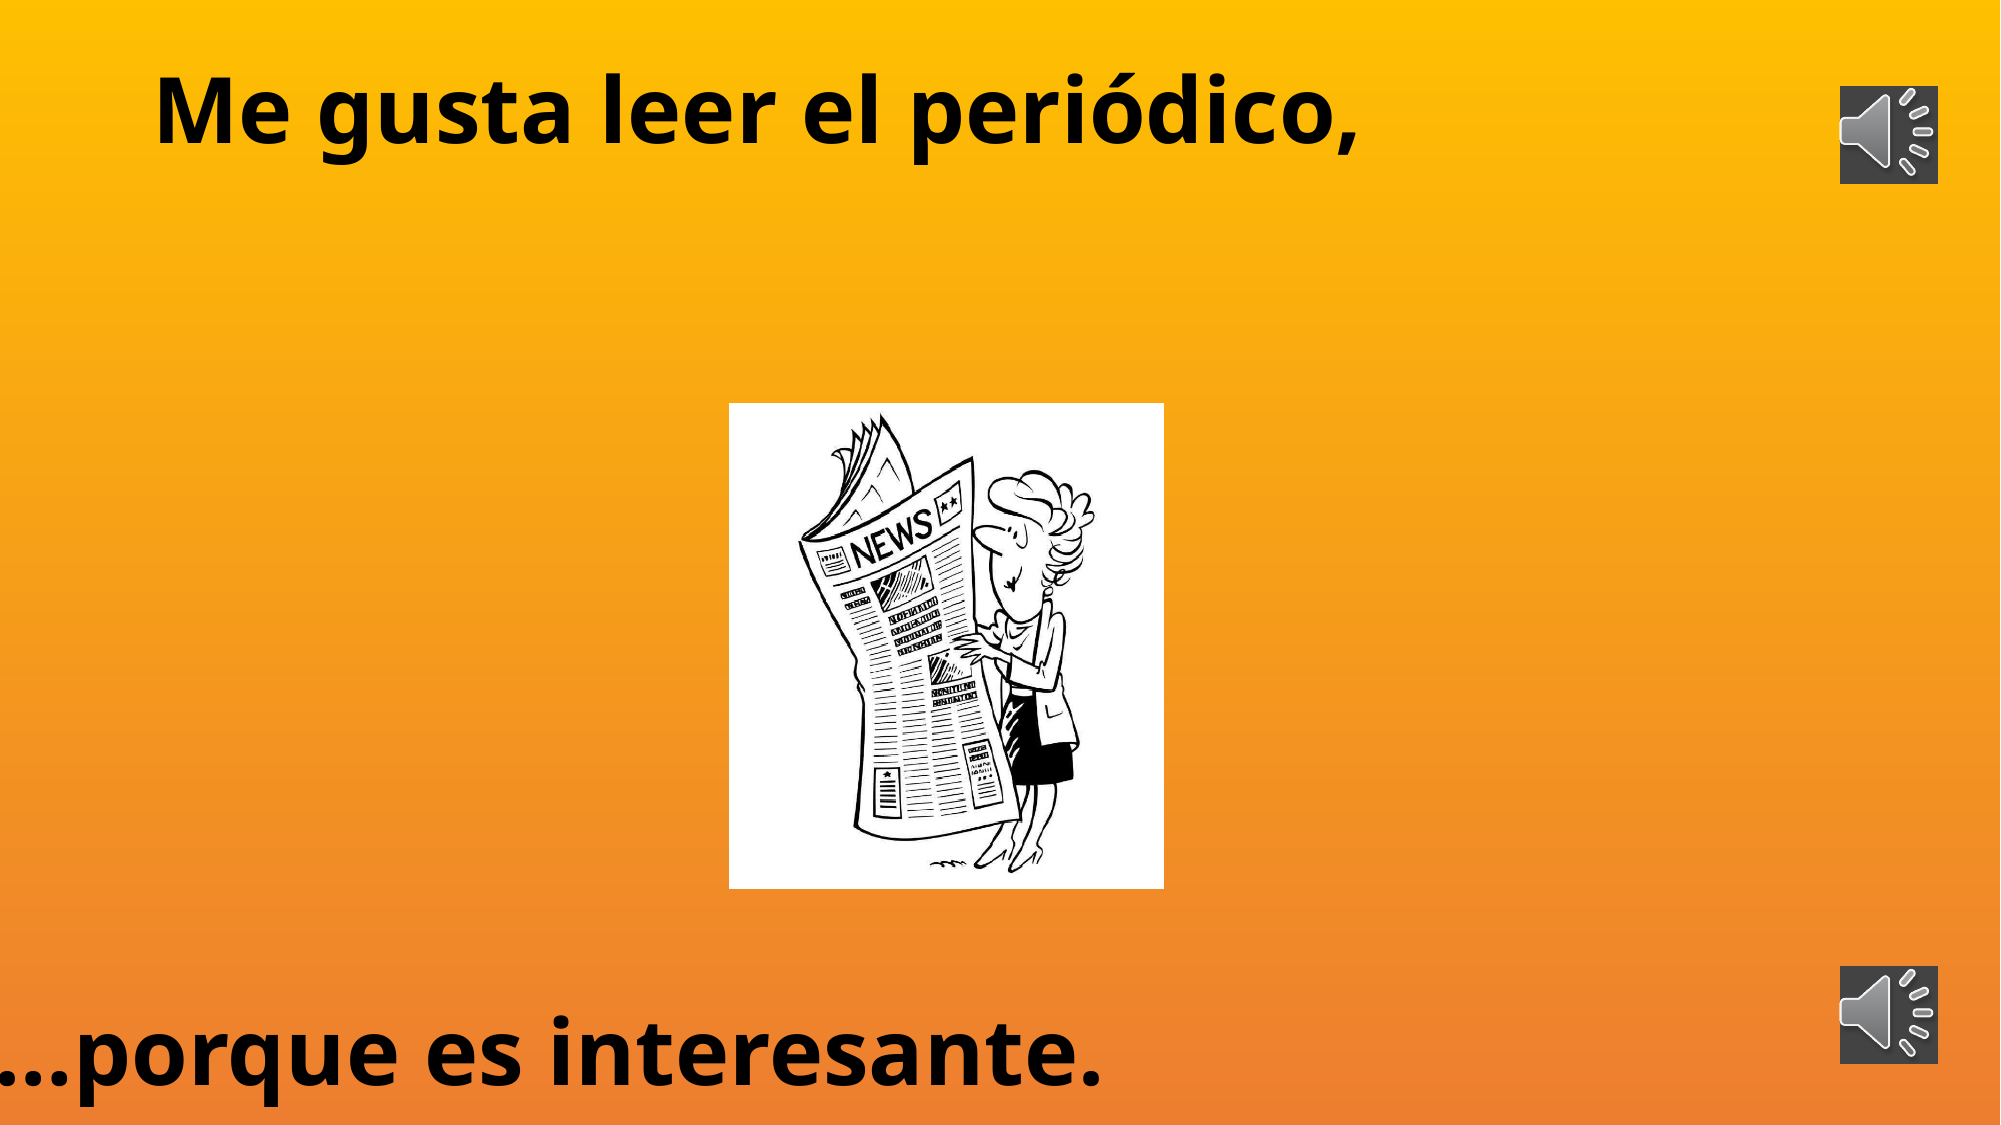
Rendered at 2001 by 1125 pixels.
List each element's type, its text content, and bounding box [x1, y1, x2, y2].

title Me gusta leer el periódico, [137, 59, 1863, 278]
picture [729, 403, 1164, 889]
picture [1838, 965, 1939, 1066]
picture [1838, 84, 1939, 185]
text_box …porque es interesante. [0, 986, 1121, 1112]
